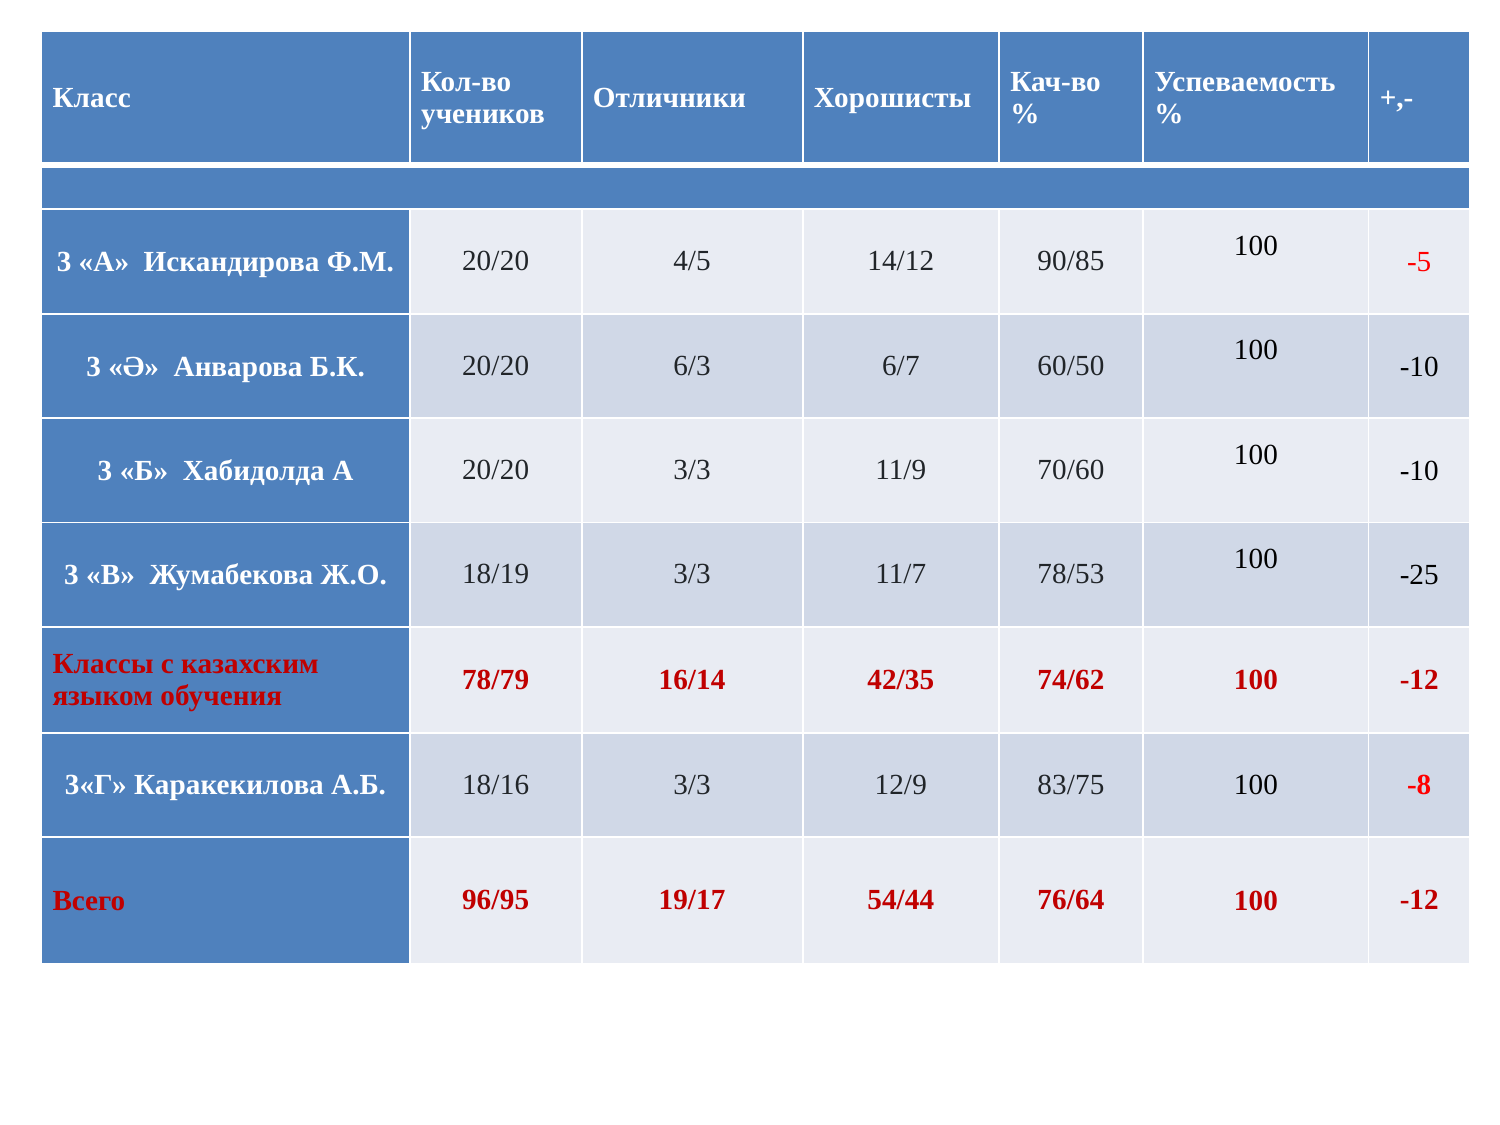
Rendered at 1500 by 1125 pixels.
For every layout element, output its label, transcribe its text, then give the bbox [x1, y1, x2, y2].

table_cell 78/53 [1000, 523, 1142, 626]
table_cell 83/75 [1000, 734, 1142, 836]
table_cell -8 [1369, 734, 1469, 836]
table_cell 11/9 [804, 419, 998, 522]
table_cell 18/16 [411, 734, 581, 836]
table_header Хорошисты [804, 32, 998, 162]
table_cell 3/3 [583, 734, 802, 836]
table_cell 100 [1144, 419, 1368, 522]
table_cell 20/20 [411, 419, 581, 522]
table_cell 3«Г» Каракекилова А.Б. [42, 734, 409, 836]
table_header Кол-во учеников [411, 32, 581, 162]
table_cell -25 [1369, 523, 1469, 626]
table_cell 19/17 [583, 838, 802, 963]
table_cell 3 «Ә» Анварова Б.К. [42, 315, 409, 417]
table_cell 76/64 [1000, 838, 1142, 963]
table_cell 3 «А» Искандирова Ф.М. [42, 210, 409, 313]
table_cell 3/3 [583, 419, 802, 522]
table_cell 100 [1144, 523, 1368, 626]
table_cell Всего [42, 838, 409, 963]
table_cell -5 [1369, 210, 1469, 313]
table_cell 14/12 [804, 210, 998, 313]
table_cell 3 «Б» Хабидолда А [42, 419, 409, 522]
table_header Кач-во % [1000, 32, 1142, 162]
table_cell 70/60 [1000, 419, 1142, 522]
table_cell 100 [1144, 734, 1368, 836]
table_cell 42/35 [804, 628, 998, 732]
table_header Класс [42, 32, 409, 162]
table_cell Классы с казахским языком обучения [42, 628, 409, 732]
table_cell 78/79 [411, 628, 581, 732]
table_cell 54/44 [804, 838, 998, 963]
table_cell [42, 168, 1469, 208]
table_cell 6/3 [583, 315, 802, 417]
table_cell 3/3 [583, 523, 802, 626]
table_cell 90/85 [1000, 210, 1142, 313]
table_cell 100 [1144, 628, 1368, 732]
table_cell 60/50 [1000, 315, 1142, 417]
table_cell 11/7 [804, 523, 998, 626]
table_cell 100 [1144, 210, 1368, 313]
table_cell 6/7 [804, 315, 998, 417]
table_header Отличники [583, 32, 802, 162]
table_header +,- [1369, 32, 1469, 162]
table_cell 100 [1144, 315, 1368, 417]
table_cell 20/20 [411, 315, 581, 417]
table_cell -12 [1369, 628, 1469, 732]
table_cell 4/5 [583, 210, 802, 313]
table_cell 3 «В» Жумабекова Ж.О. [42, 523, 409, 626]
table_cell -10 [1369, 419, 1469, 522]
table_cell 18/19 [411, 523, 581, 626]
table_cell 20/20 [411, 210, 581, 313]
table_cell 12/9 [804, 734, 998, 836]
table_cell 96/95 [411, 838, 581, 963]
table_cell -12 [1369, 838, 1469, 963]
table_cell 16/14 [583, 628, 802, 732]
table_cell 100 [1144, 838, 1368, 963]
table_header Успеваемость % [1144, 32, 1368, 162]
table_cell -10 [1369, 315, 1469, 417]
table_cell 74/62 [1000, 628, 1142, 732]
